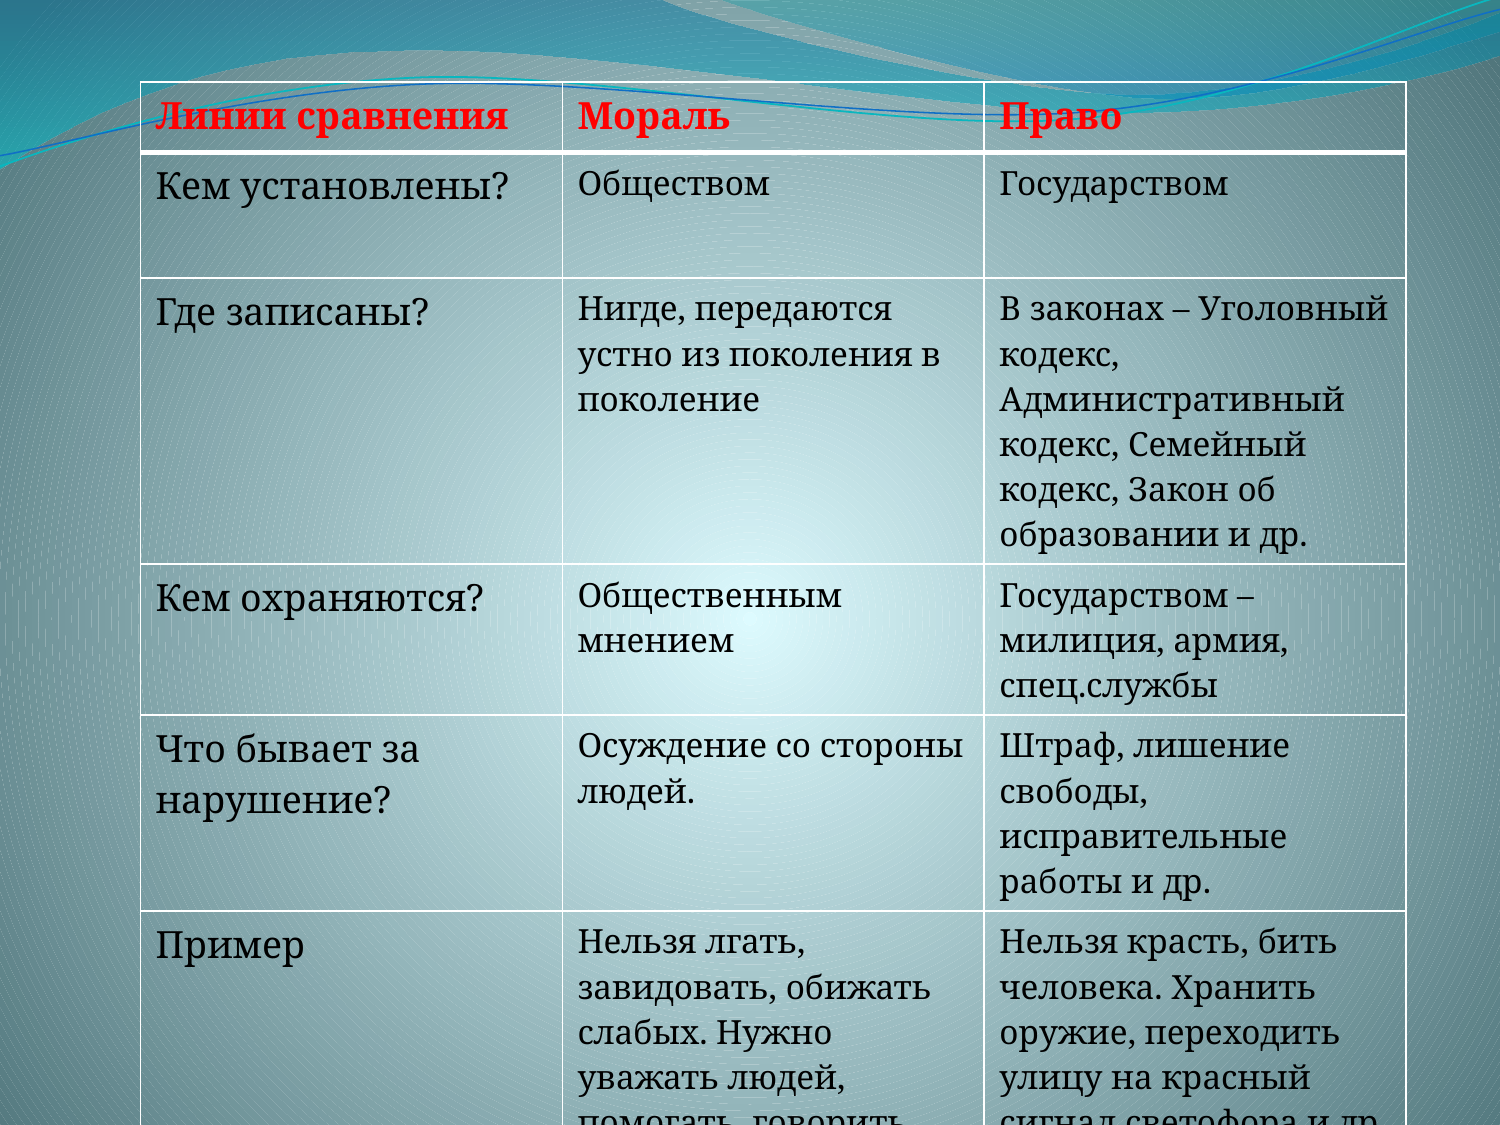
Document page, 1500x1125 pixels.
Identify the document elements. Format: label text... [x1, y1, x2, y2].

table_cell Нельзя красть, бить человека. Хранить оружие, переходить улицу на красный сигнал светофора и др. [985, 912, 1405, 1125]
table_cell Государством [985, 155, 1405, 277]
table_cell Нельзя лгать, завидовать, обижать слабых. Нужно уважать людей, помогать, говорить правду и др. [563, 912, 983, 1125]
table_cell Где записаны? [141, 279, 562, 563]
table_cell Кем охраняются? [141, 565, 562, 714]
table_header Мораль [563, 83, 983, 150]
table_cell Государством – милиция, армия, спец.службы [985, 565, 1405, 714]
table_header Право [985, 83, 1405, 150]
table_cell Осуждение со стороны людей. [563, 716, 983, 910]
table_cell Штраф, лишение свободы, исправительные работы и др. [985, 716, 1405, 910]
table_cell Что бывает за нарушение? [141, 716, 562, 910]
table_header Линии сравнения [141, 83, 562, 150]
table_cell Общественным мнением [563, 565, 983, 714]
table_cell Обществом [563, 155, 983, 277]
table_cell Нигде, передаются устно из поколения в поколение [563, 279, 983, 563]
table_cell В законах – Уголовный кодекс, Административный кодекс, Семейный кодекс, Закон об образовании и др. [985, 279, 1405, 563]
table_cell Кем установлены? [141, 155, 562, 277]
table_cell Пример [141, 912, 562, 1125]
